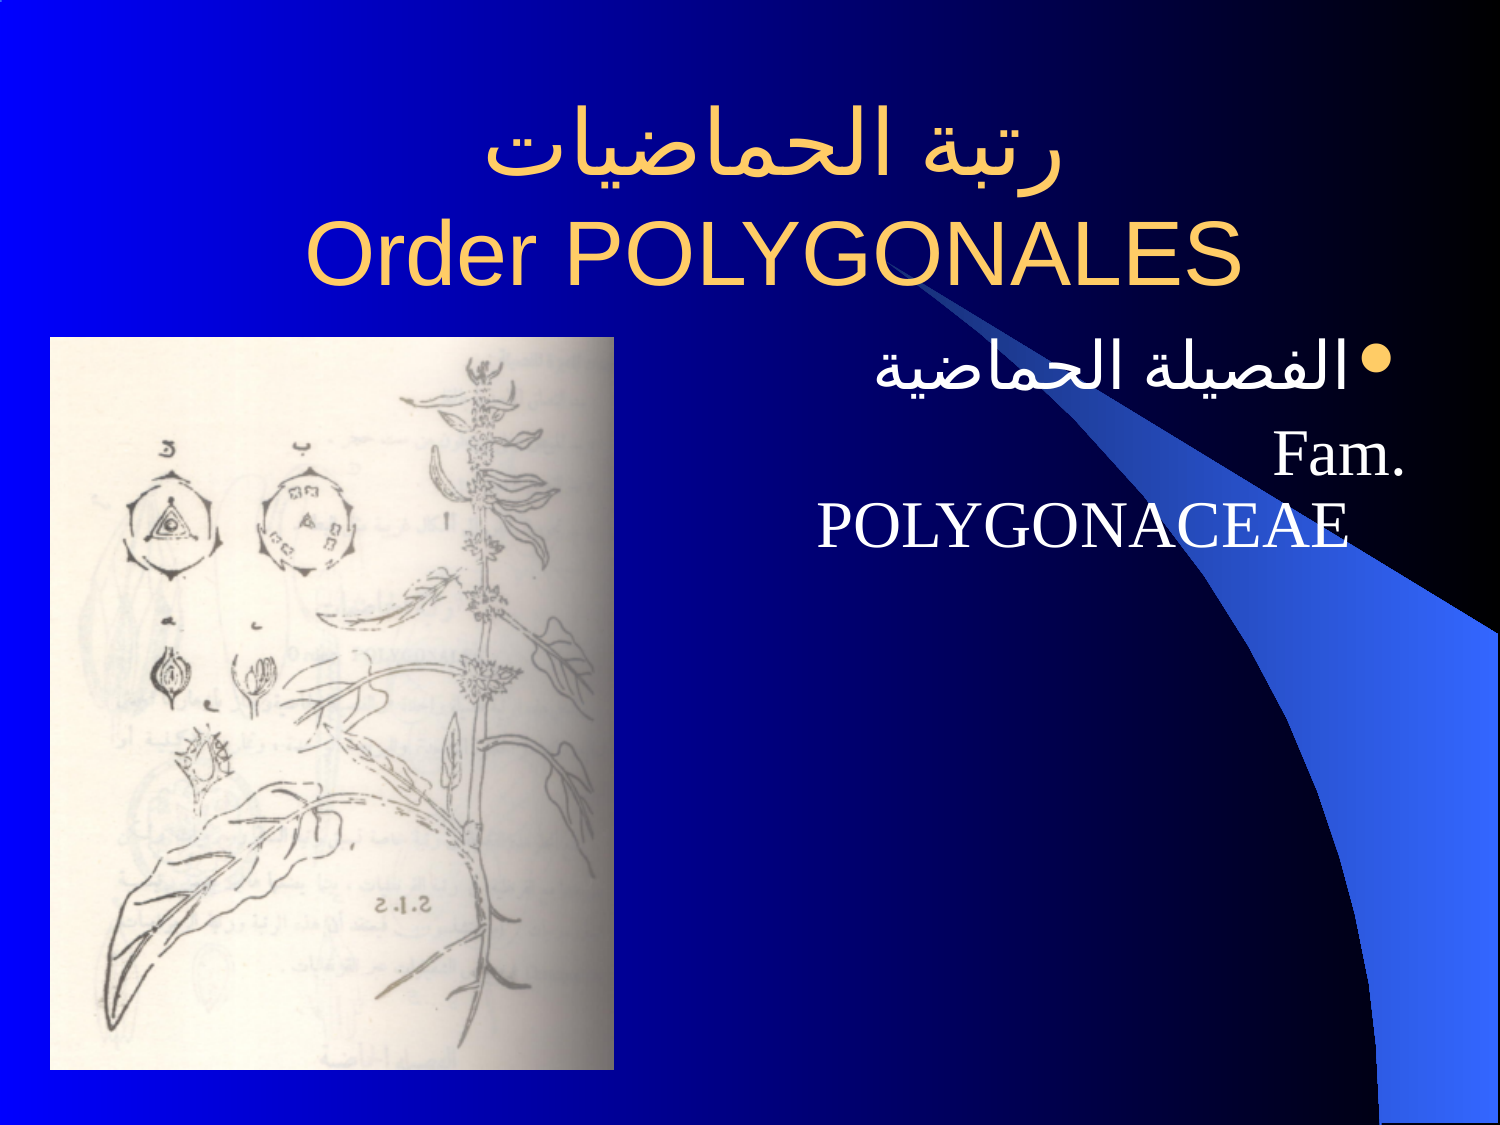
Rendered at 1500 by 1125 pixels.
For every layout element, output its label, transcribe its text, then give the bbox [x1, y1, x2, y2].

picture [49, 337, 615, 1070]
title رتبة الحماضيات Order POLYGONALES [111, 99, 1438, 288]
list الفصيلة الحماضية Fam. POLYGONACEAE [774, 324, 1438, 1001]
